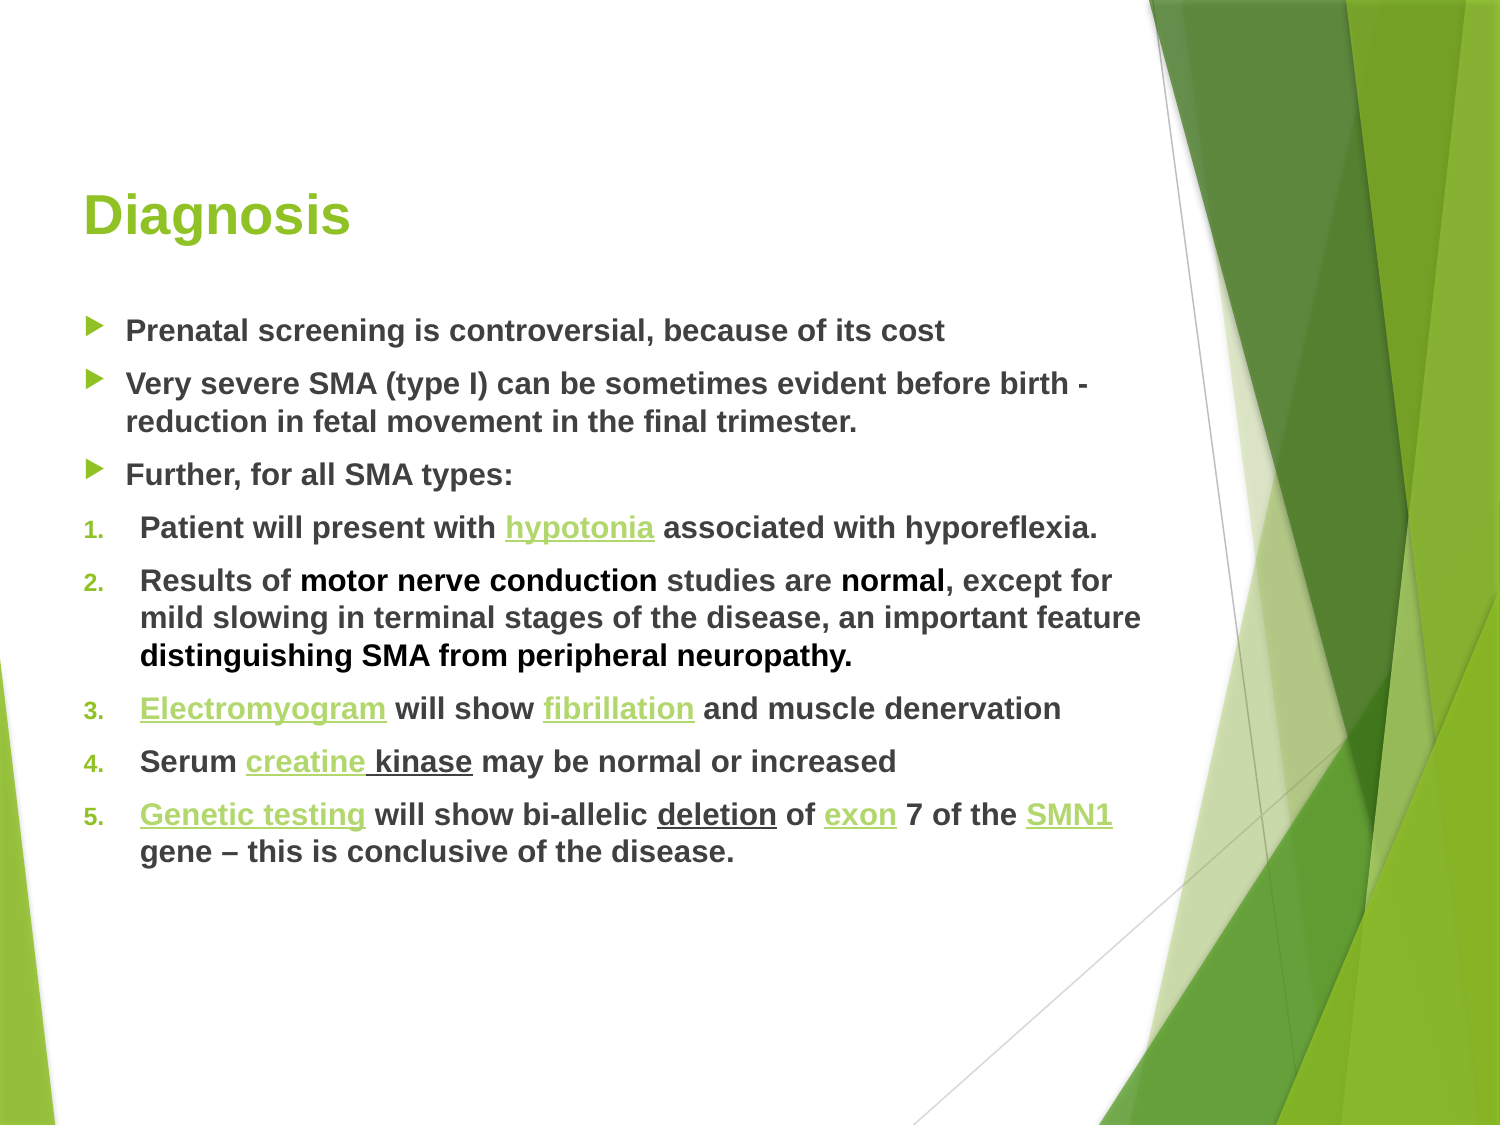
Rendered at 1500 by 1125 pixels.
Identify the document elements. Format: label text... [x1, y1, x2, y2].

title Diagnosis [68, 170, 1127, 302]
list Prenatal screening is controversial, because of its cost Very severe SMA (type I) can be sometimes evident before birth - reduction in fetal movement in the final trimester. Further, for all SMA types: Patient will present with hypotonia associated with hyporeflexia. Results of motor nerve conduction studies are normal, except for mild slowing in terminal stages of the disease, an important feature distinguishing SMA from peripheral neuropathy. Electromyogram will show fibrillation and muscle denervation Serum creatine kinase may be normal or increased Genetic testing will show bi-allelic deletion of exon 7 of the SMN1 gene – this is conclusive of the disease. [68, 302, 1185, 914]
